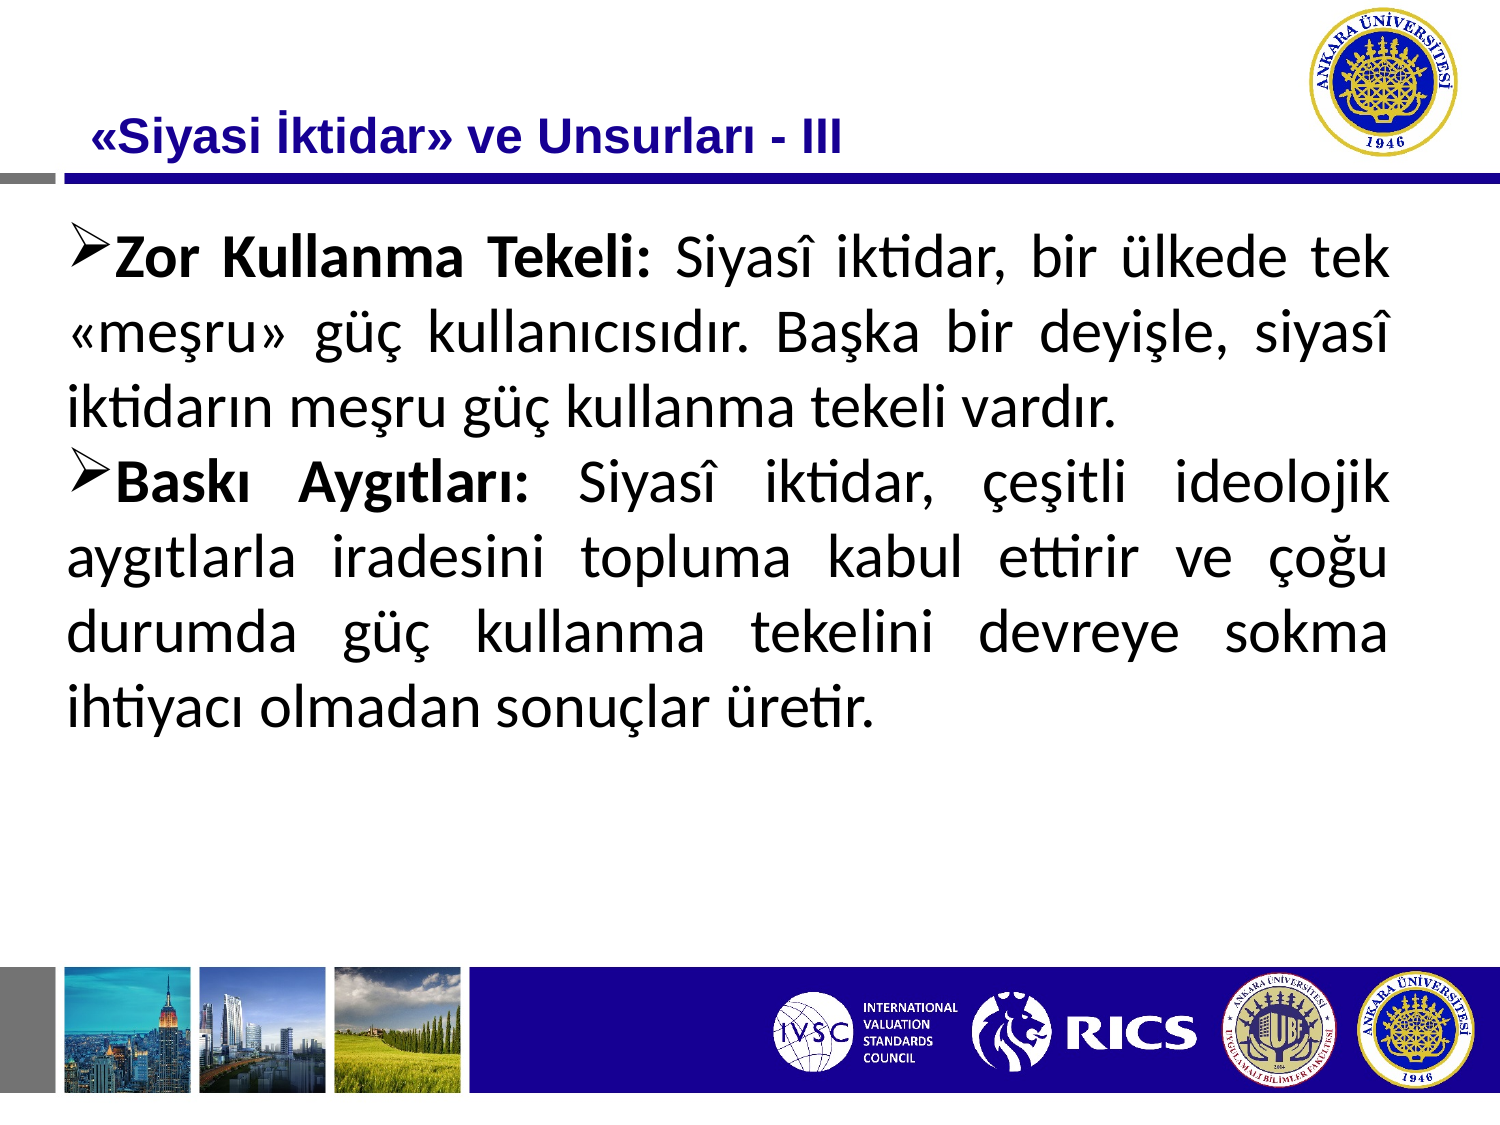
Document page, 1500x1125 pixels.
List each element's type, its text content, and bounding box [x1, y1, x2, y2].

picture [0, 0, 1500, 1125]
title «Siyasi İktidar» ve Unsurları - III [75, 102, 1034, 174]
text_box Zor Kullanma Tekeli: Siyasî iktidar, bir ülkede tek «meşru» güç kullanıcısıdır. Başka bir deyişle, siyasî iktidarın meşru güç kullanma tekeli vardır. Baskı Aygıtları: Siyasî iktidar, çeşitli ideolojik aygıtlarla iradesini topluma kabul ettirir ve çoğu durumda güç kullanma tekelini devreye sokma ihtiyacı olmadan sonuçlar üretir. [51, 207, 1407, 747]
